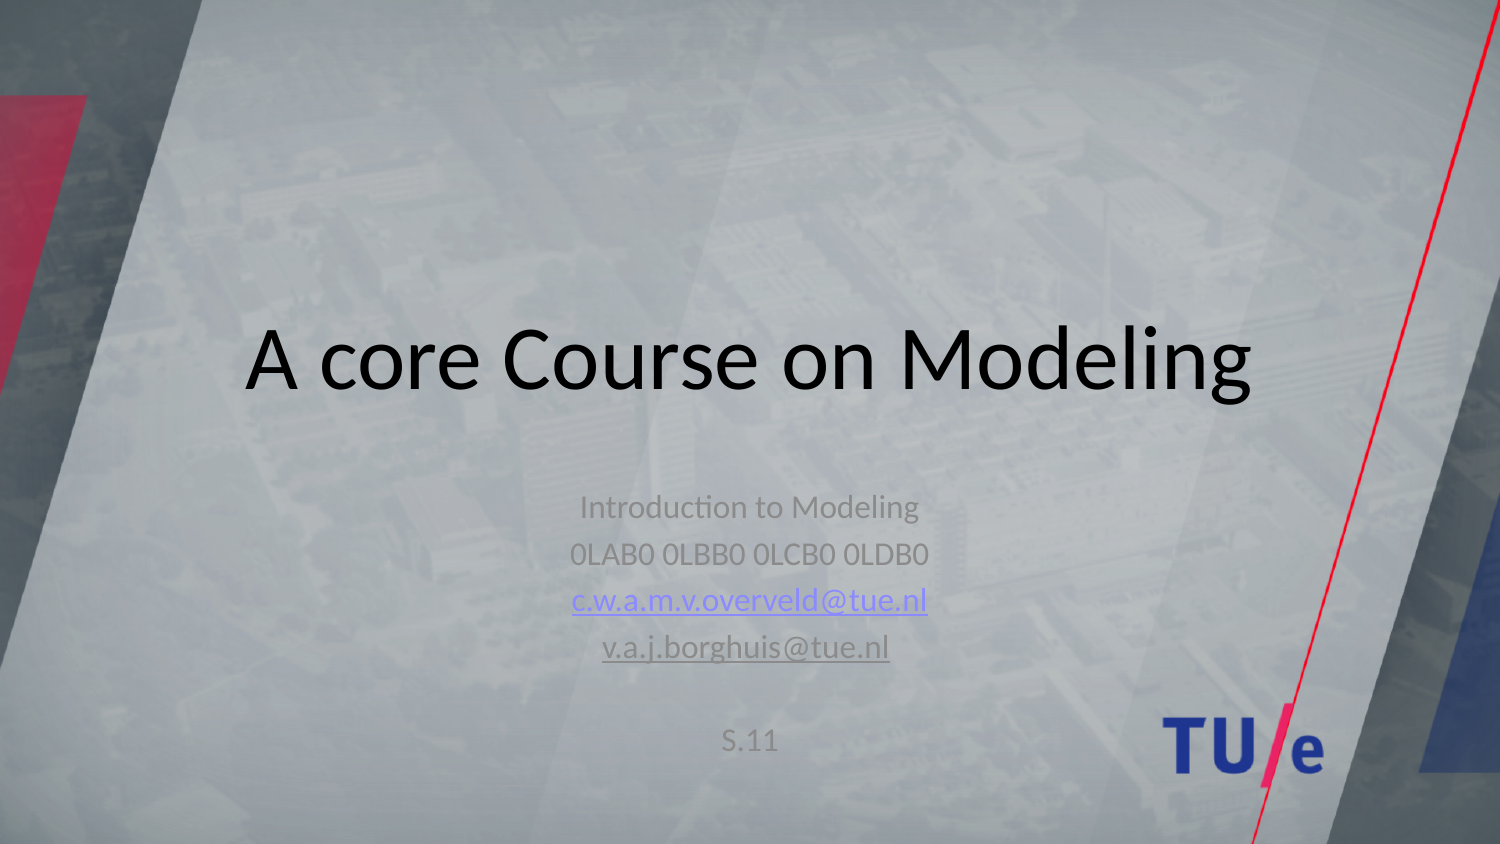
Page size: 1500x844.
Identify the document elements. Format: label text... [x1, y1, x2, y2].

title A core Course on Modeling [112, 262, 1388, 443]
picture [0, 0, 1500, 844]
subtitle Introduction to Modeling 0LAB0 0LBB0 0LCB0 0LDB0 c.w.a.m.v.overveld@tue.nl v.a.j.borghuis@tue.nl S.11 [225, 478, 1275, 844]
